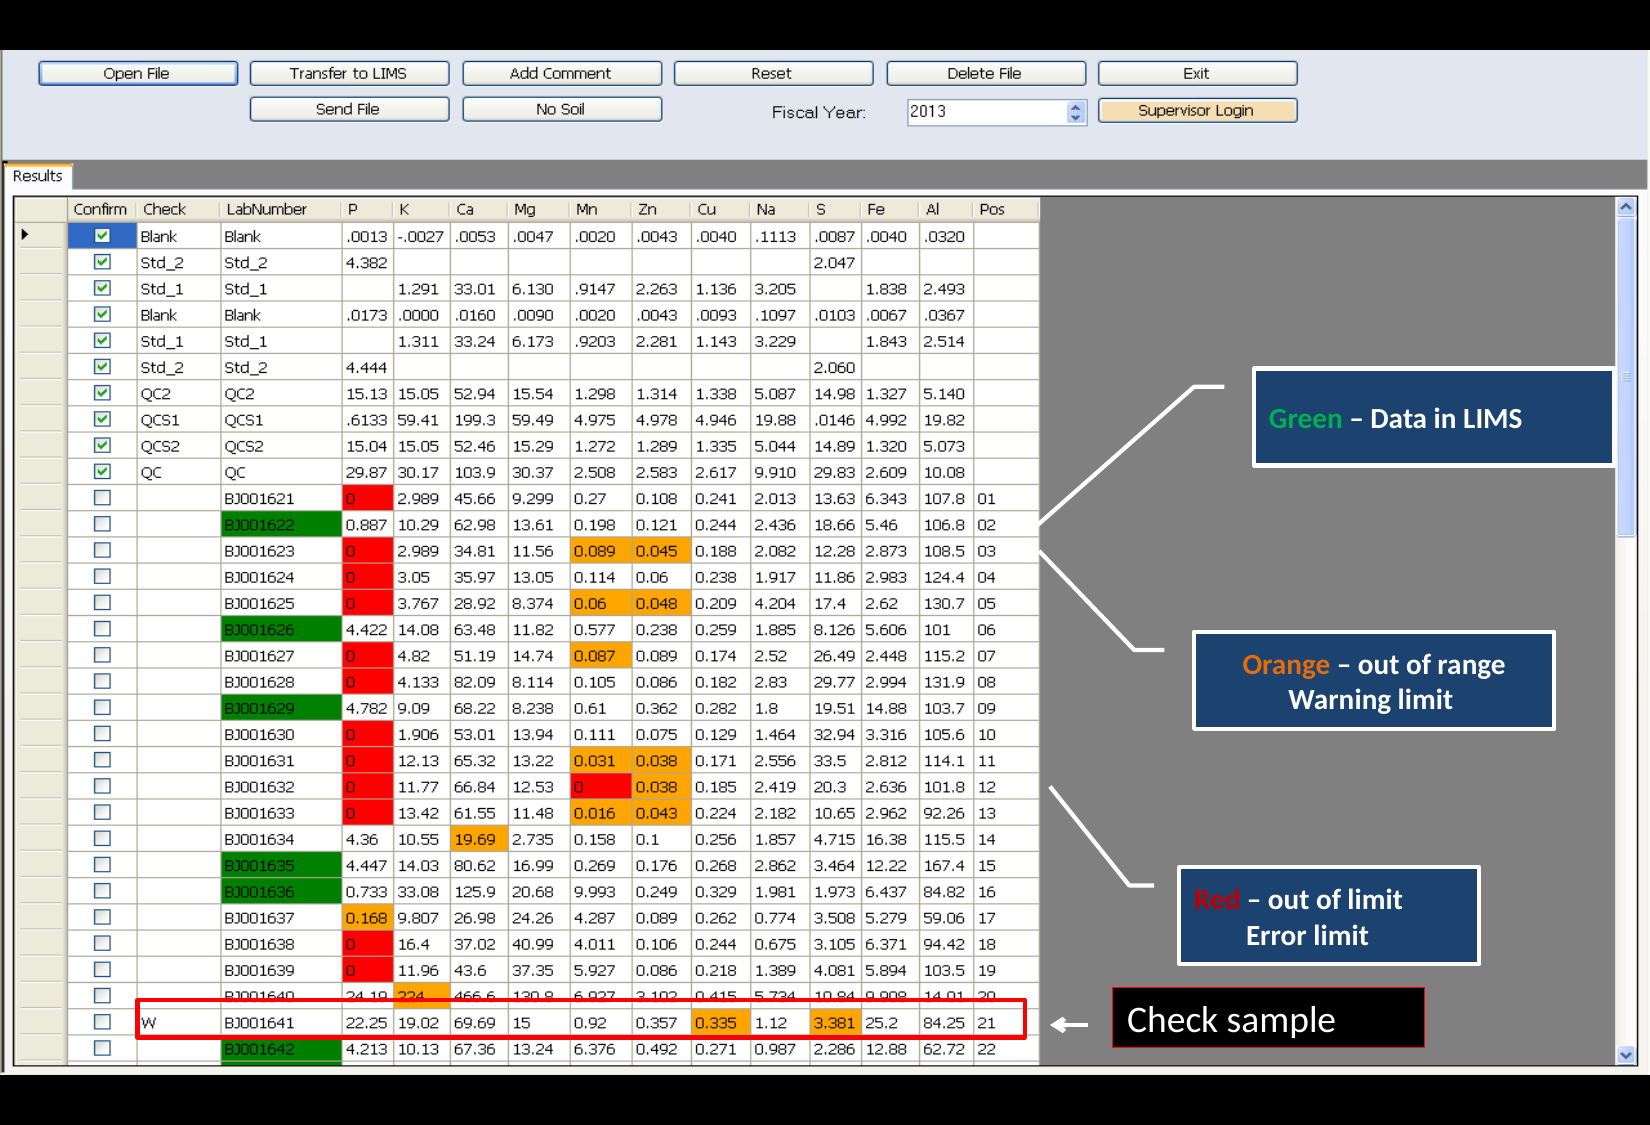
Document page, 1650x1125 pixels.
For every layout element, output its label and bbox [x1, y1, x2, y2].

text_box [0, 49, 1650, 1076]
